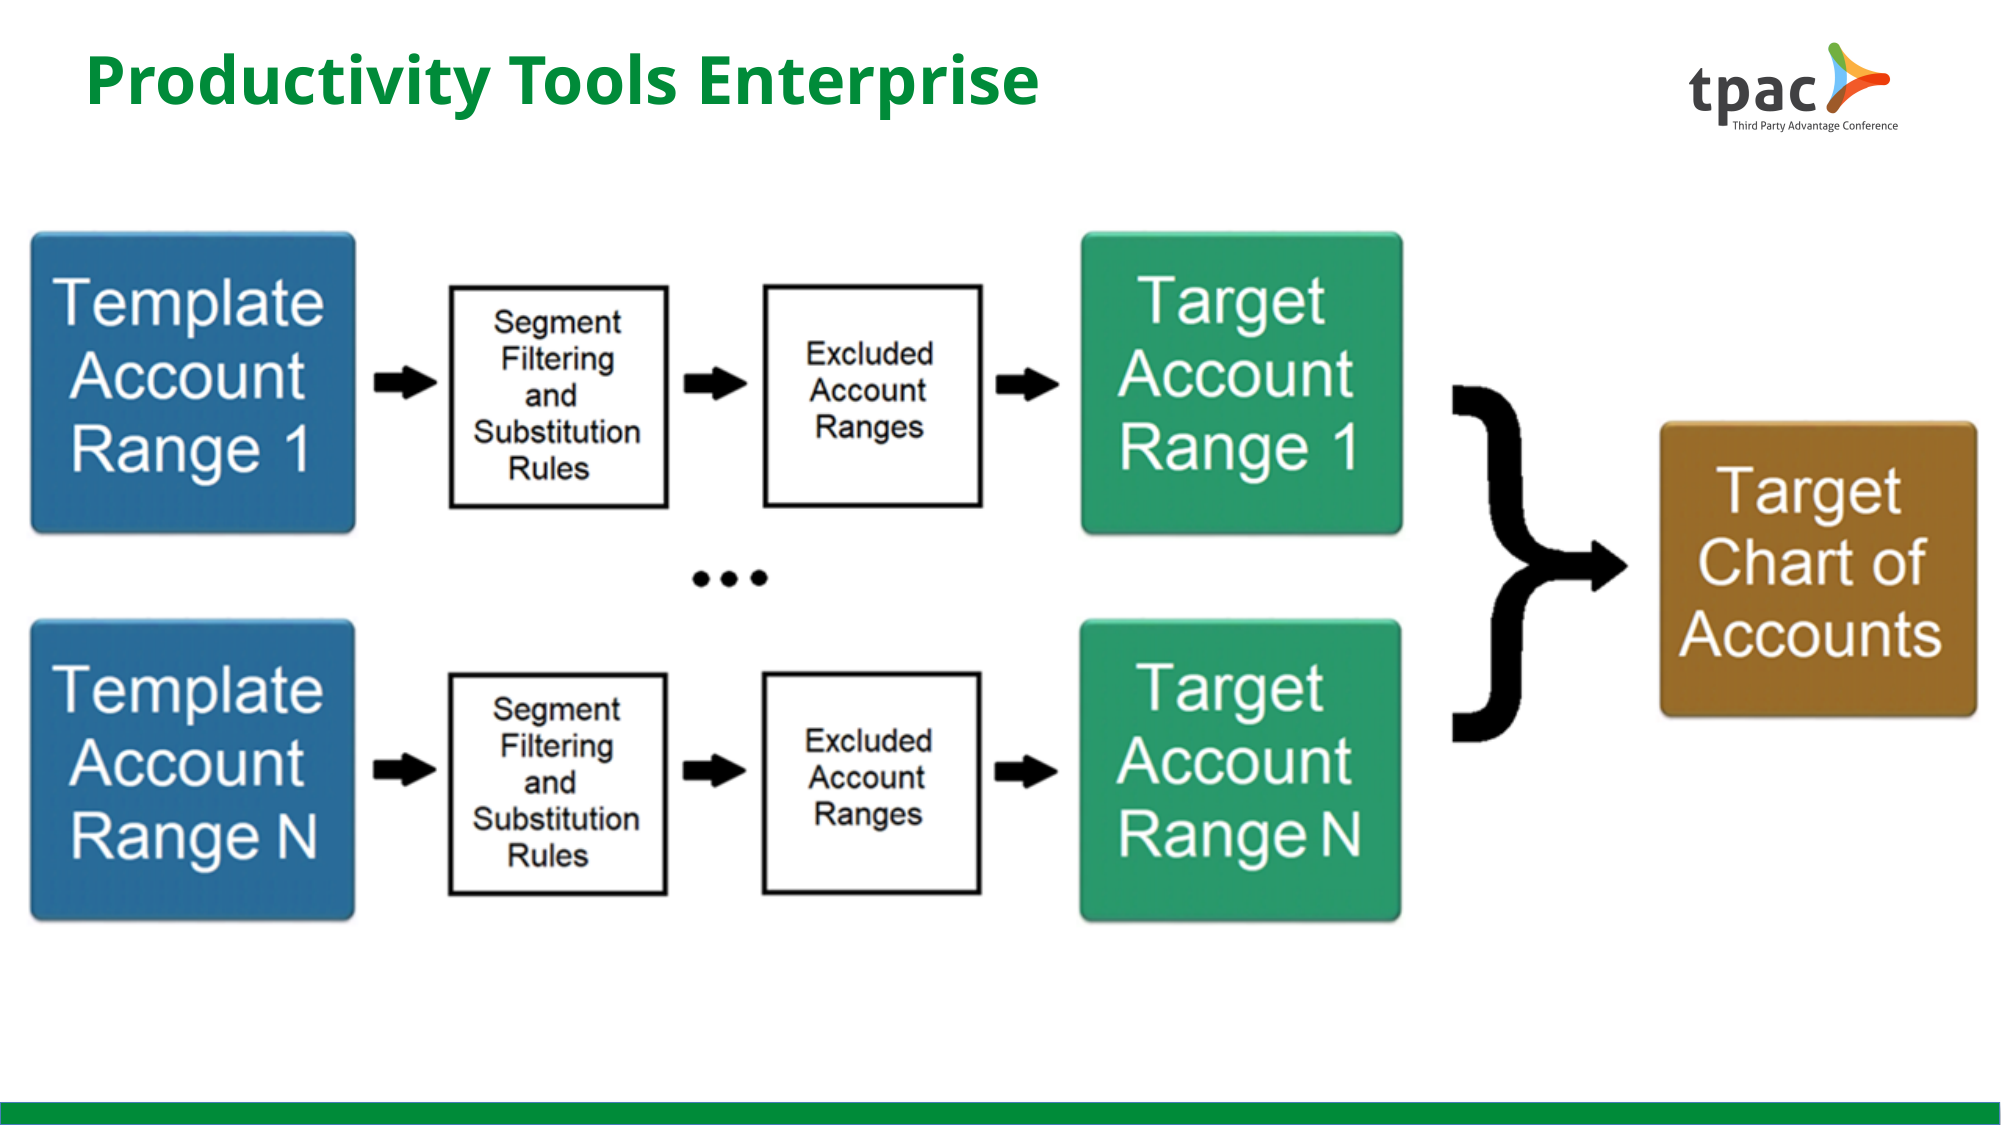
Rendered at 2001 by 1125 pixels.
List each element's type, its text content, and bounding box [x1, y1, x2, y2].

picture [1686, 40, 1900, 134]
picture [11, 215, 1431, 545]
picture [10, 564, 1416, 935]
picture [1442, 359, 1993, 766]
title Productivity Tools Enterprise [70, 27, 1525, 128]
